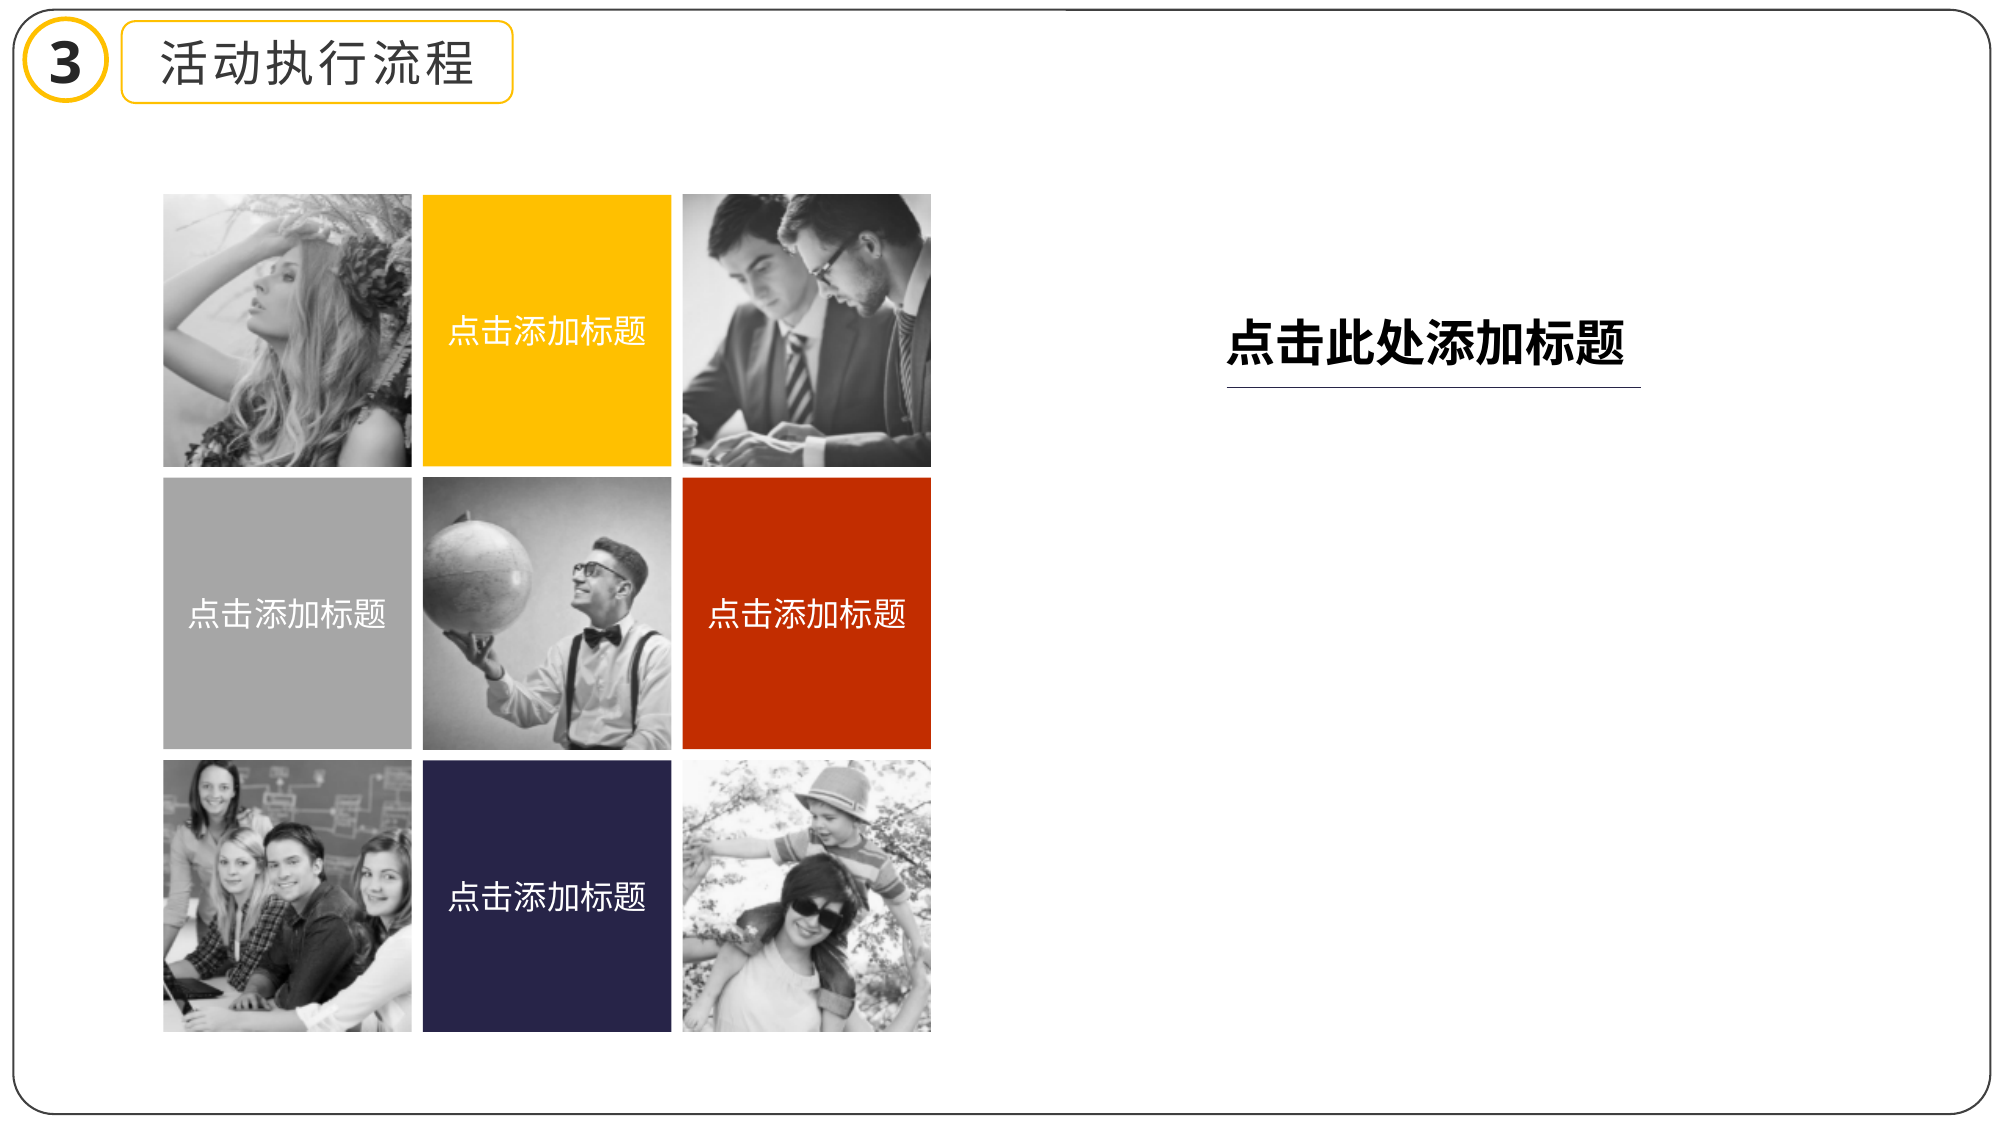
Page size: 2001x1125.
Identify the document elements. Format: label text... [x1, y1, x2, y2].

text_box [682, 760, 931, 1032]
text_box [422, 477, 672, 750]
text_box [163, 760, 412, 1032]
text_box 点击添加标题 [682, 477, 931, 750]
text_box 点击添加标题 [163, 477, 412, 750]
text_box 点击此处添加标题 [1211, 303, 1641, 379]
text_box [163, 194, 412, 467]
text_box [682, 194, 931, 467]
text_box [12, 8, 1992, 1116]
text_box 点击添加标题 [422, 194, 672, 467]
text_box 点击添加标题 [422, 760, 672, 1032]
